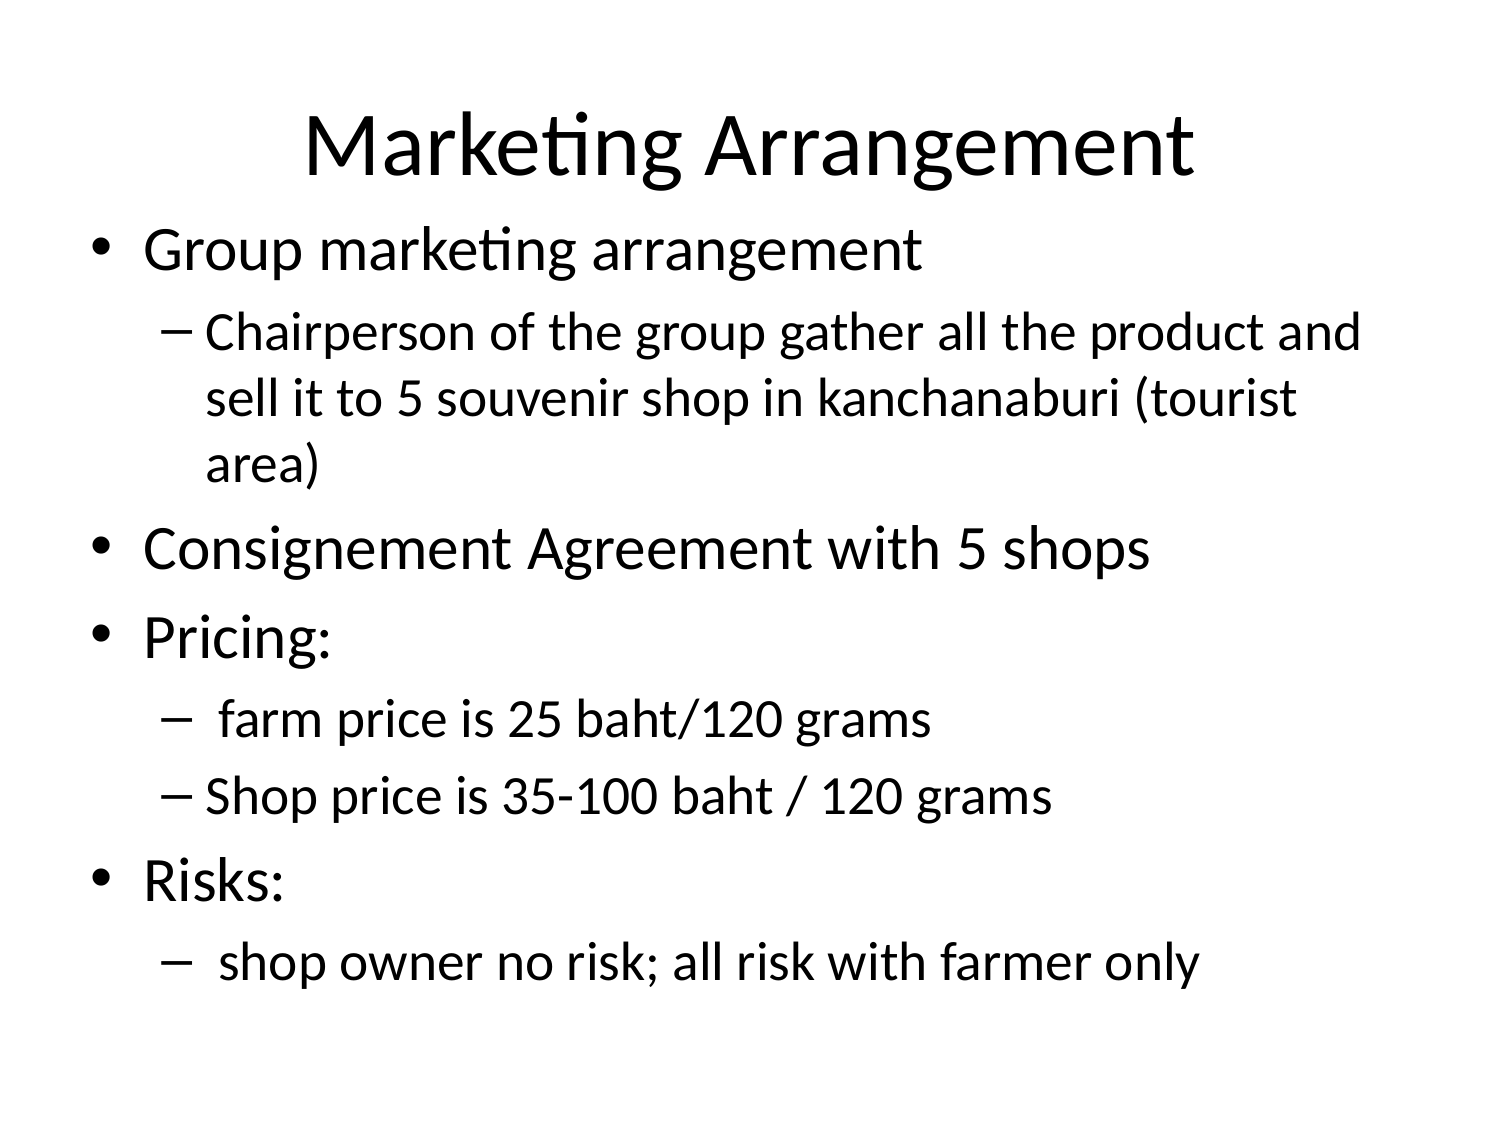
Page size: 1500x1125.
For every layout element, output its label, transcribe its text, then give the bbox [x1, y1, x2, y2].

list Group marketing arrangement Chairperson of the group gather all the product and sell it to 5 souvenir shop in kanchanaburi (tourist area) Consignement Agreement with 5 shops Pricing: farm price is 25 baht/120 grams Shop price is 35-100 baht / 120 grams Risks: shop owner no risk; all risk with farmer only [75, 200, 1425, 1005]
title Marketing Arrangement [75, 45, 1425, 200]
